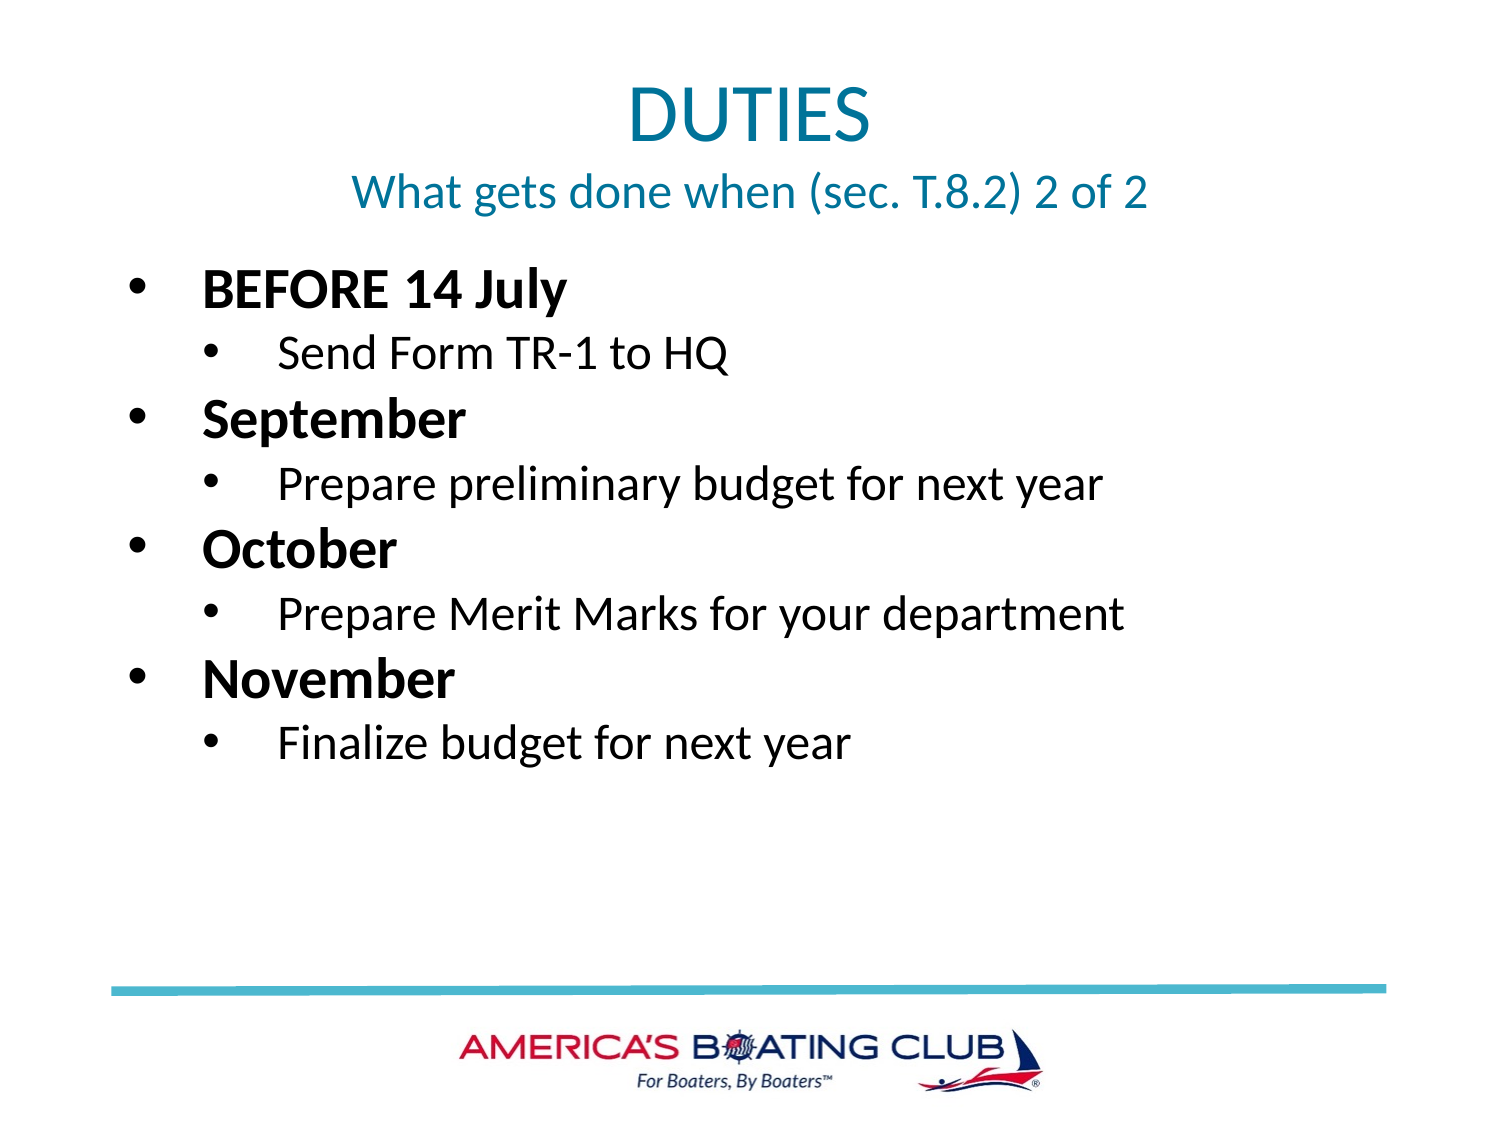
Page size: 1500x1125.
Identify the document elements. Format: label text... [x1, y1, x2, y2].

picture [435, 1011, 1065, 1116]
title DUTIES What gets done when (sec. T.8.2) 2 of 2 [112, 49, 1388, 228]
text_box BEFORE 14 July Send Form TR-1 to HQ September Prepare preliminary budget for next year October Prepare Merit Marks for your department November Finalize budget for next year [112, 242, 1388, 778]
